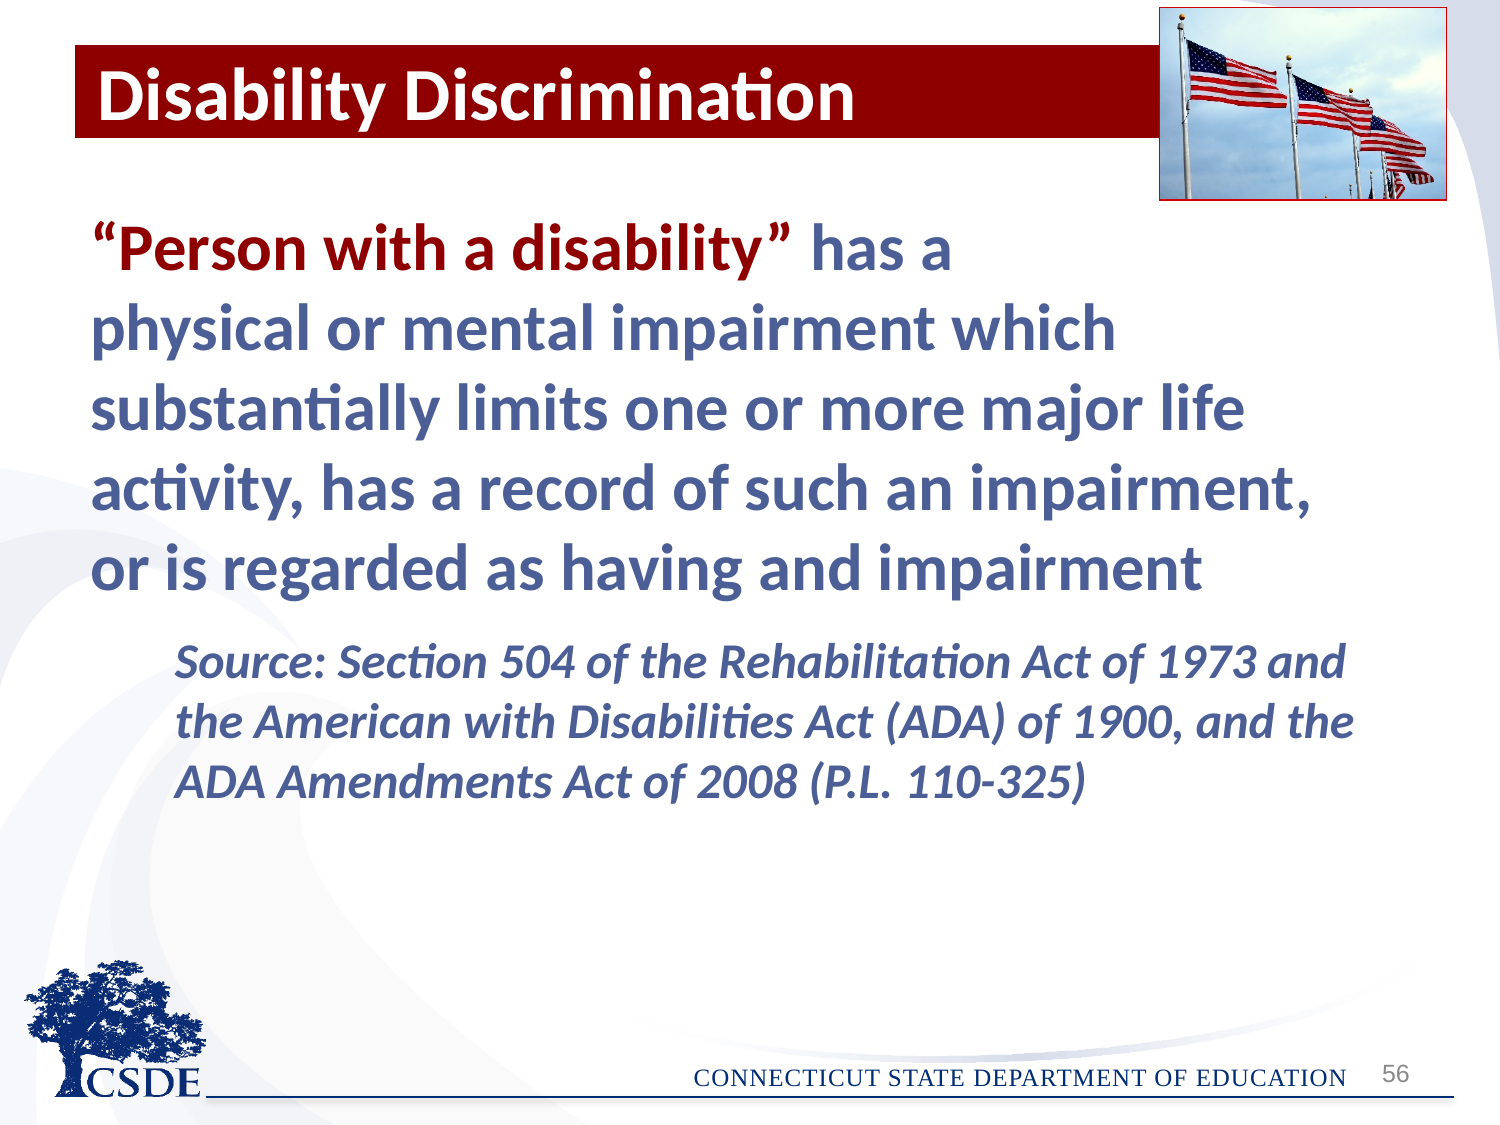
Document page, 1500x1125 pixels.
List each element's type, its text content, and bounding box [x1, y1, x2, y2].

slide_number 56 [1074, 1042, 1425, 1103]
list “Person with a disability” has a physical or mental impairment which substantially limits one or more major life activity, has a record of such an impairment, or is regarded as having and impairment Source: Section 504 of the Rehabilitation Act of 1973 and the American with Disabilities Act (ADA) of 1900, and the ADA Amendments Act of 2008 (P.L. 110-325) [75, 196, 1388, 939]
picture [1160, 8, 1446, 199]
title Disability Discrimination [82, 50, 1433, 130]
picture [24, 960, 206, 1097]
